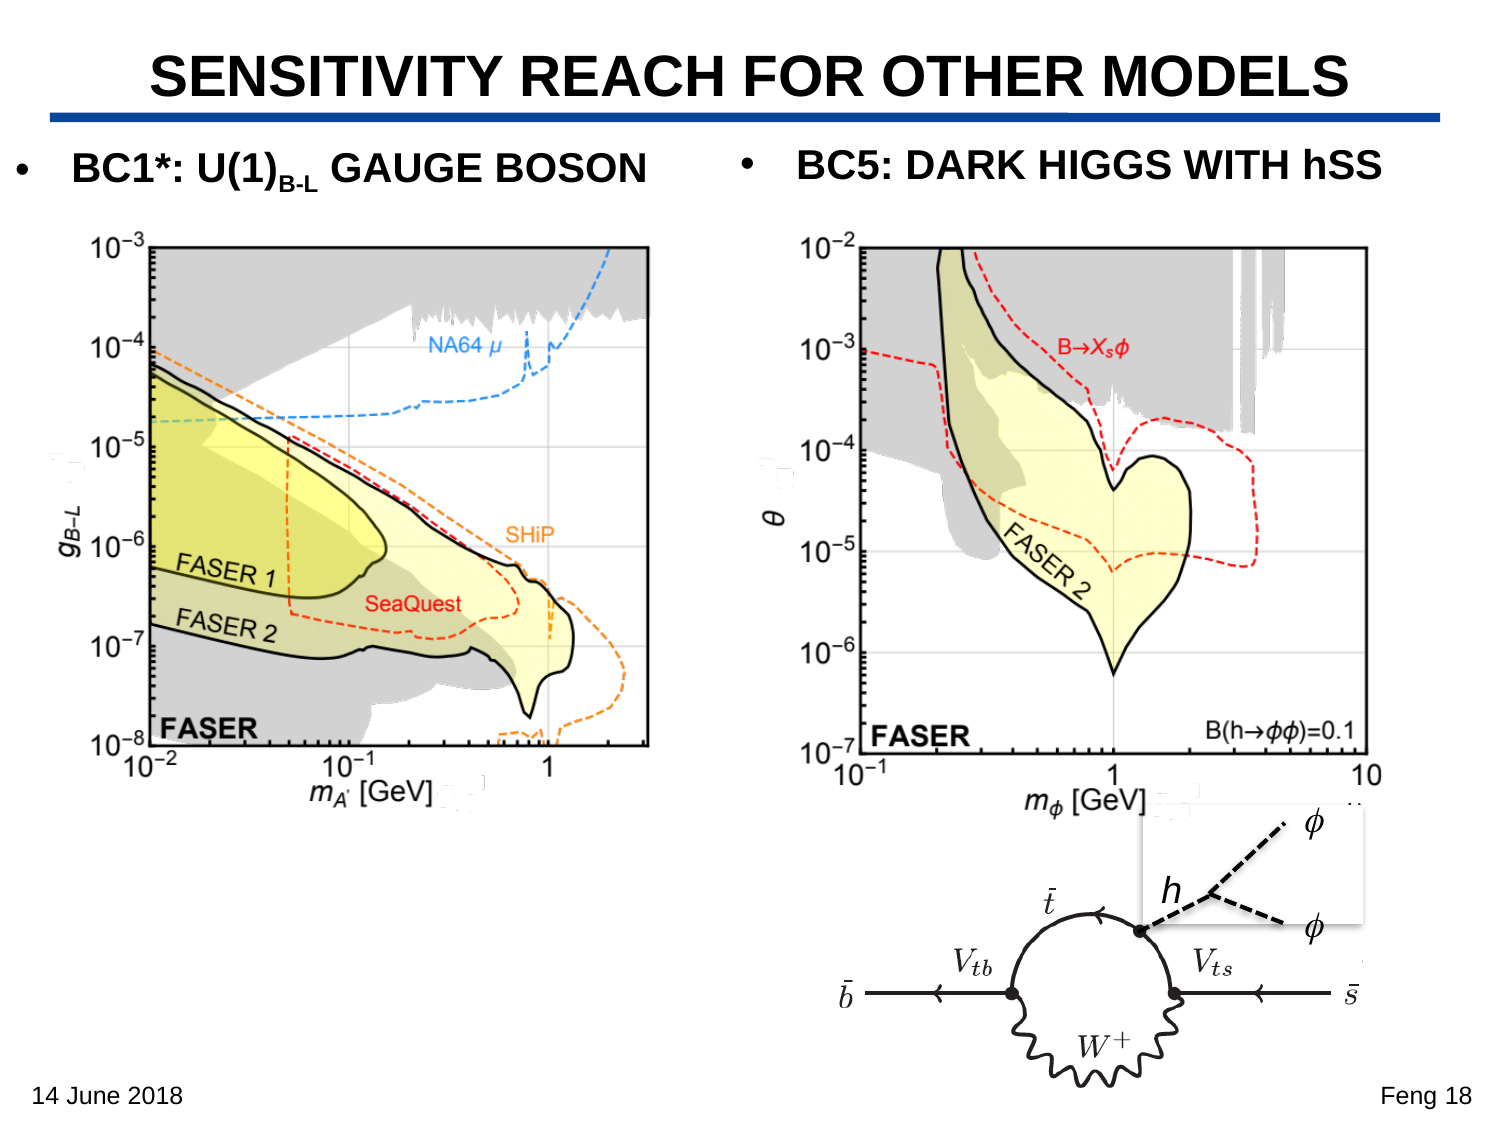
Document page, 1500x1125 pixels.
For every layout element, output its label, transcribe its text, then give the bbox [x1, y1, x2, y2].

picture [47, 224, 663, 816]
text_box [834, 833, 1363, 1089]
list BC1*: U(1)B-L GAUGE BOSON [0, 132, 725, 1088]
picture [757, 224, 1382, 825]
title SENSITIVITY REACH FOR OTHER MODELS [112, 12, 1388, 132]
text_box BC5: DARK HIGGS WITH hSS [725, 130, 1500, 1063]
